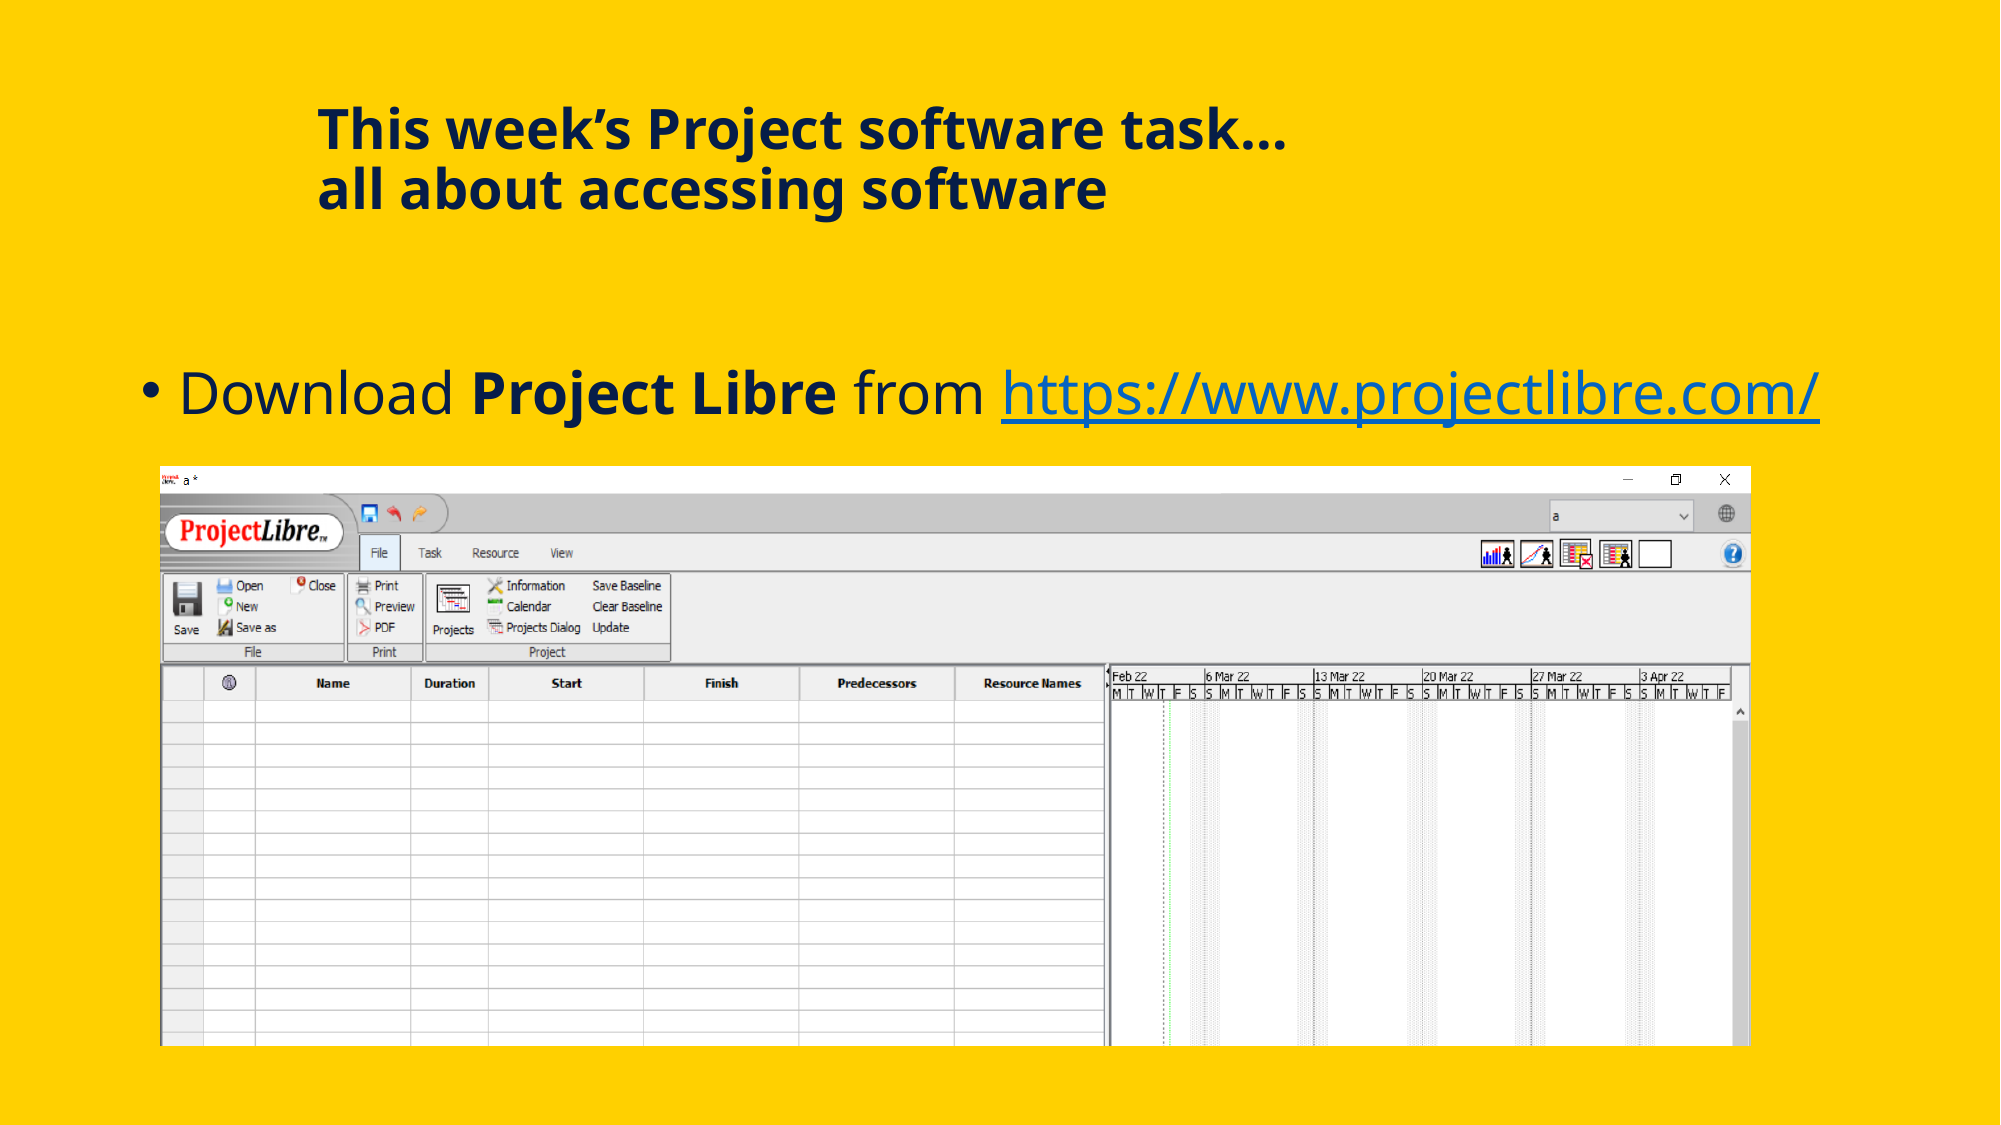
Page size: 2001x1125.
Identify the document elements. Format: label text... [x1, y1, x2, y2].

list Download Project Libre from https://www.projectlibre.com/ [125, 350, 1851, 1005]
picture [160, 466, 1751, 1046]
title This week’s Project software task… all about accessing software [302, 79, 1350, 244]
